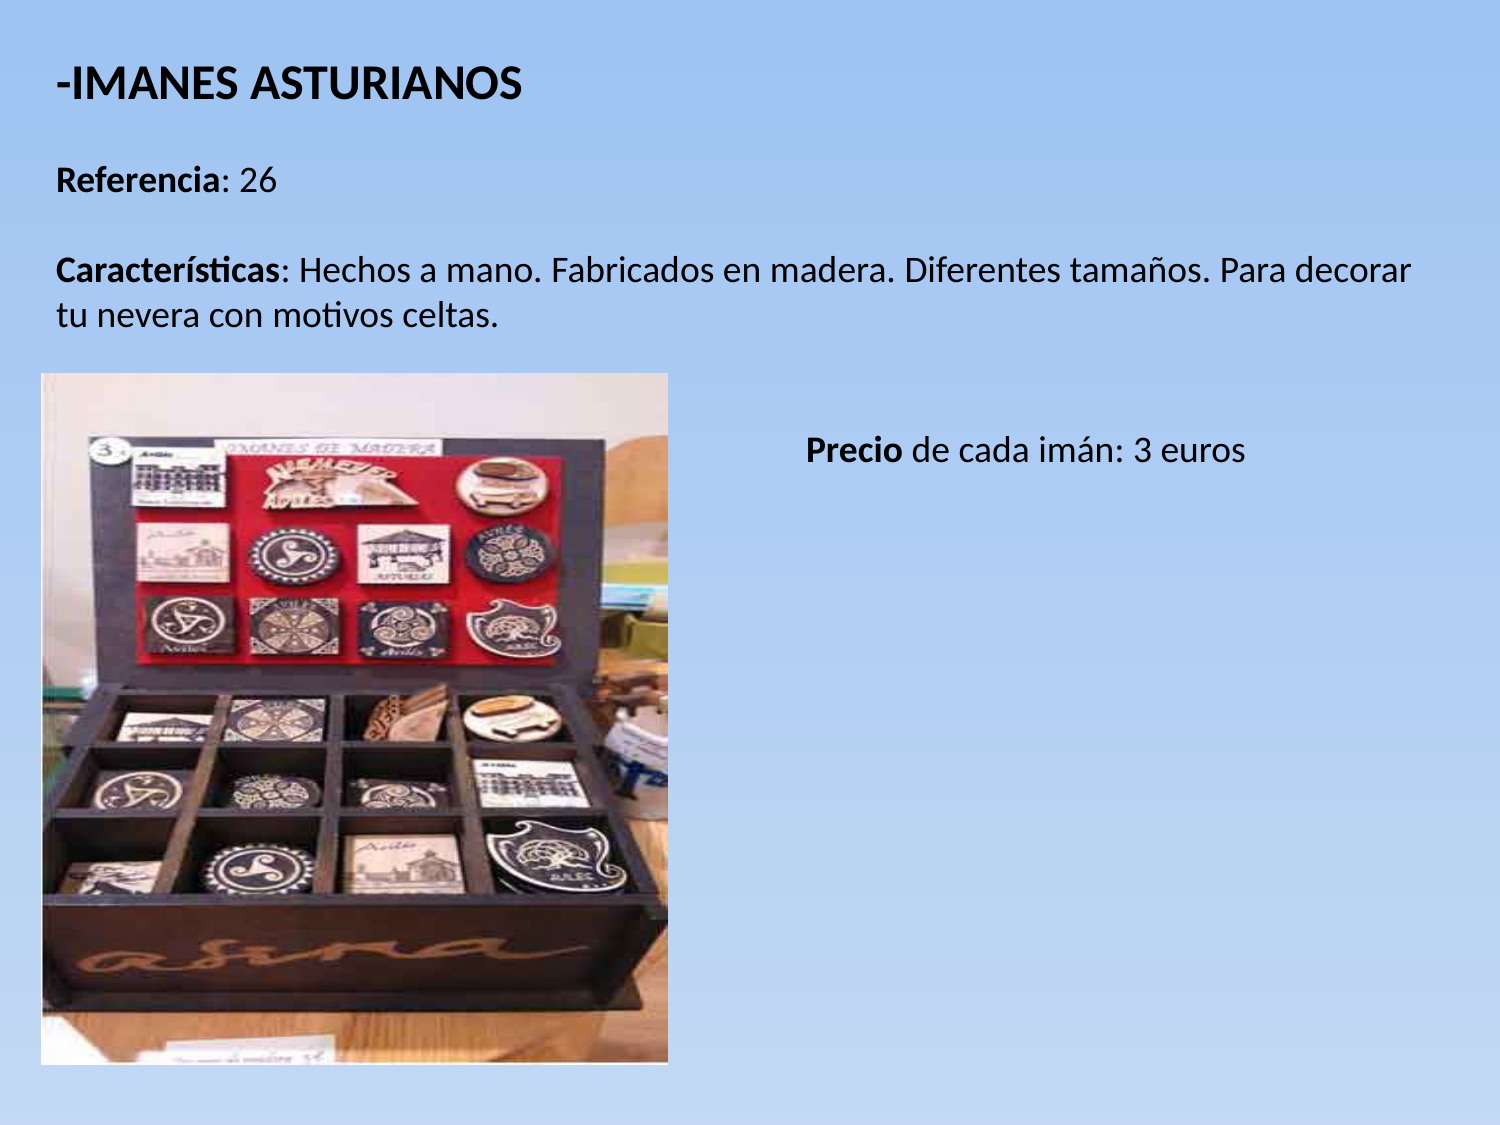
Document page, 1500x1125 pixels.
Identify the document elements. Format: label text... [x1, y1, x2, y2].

text_box -IMANES ASTURIANOS Referencia: 26 Características: Hechos a mano. Fabricados en madera. Diferentes tamaños. Para decorar tu nevera con motivos celtas. Precio de cada imán: 3 euros [41, 42, 1447, 1108]
picture [41, 373, 668, 1065]
